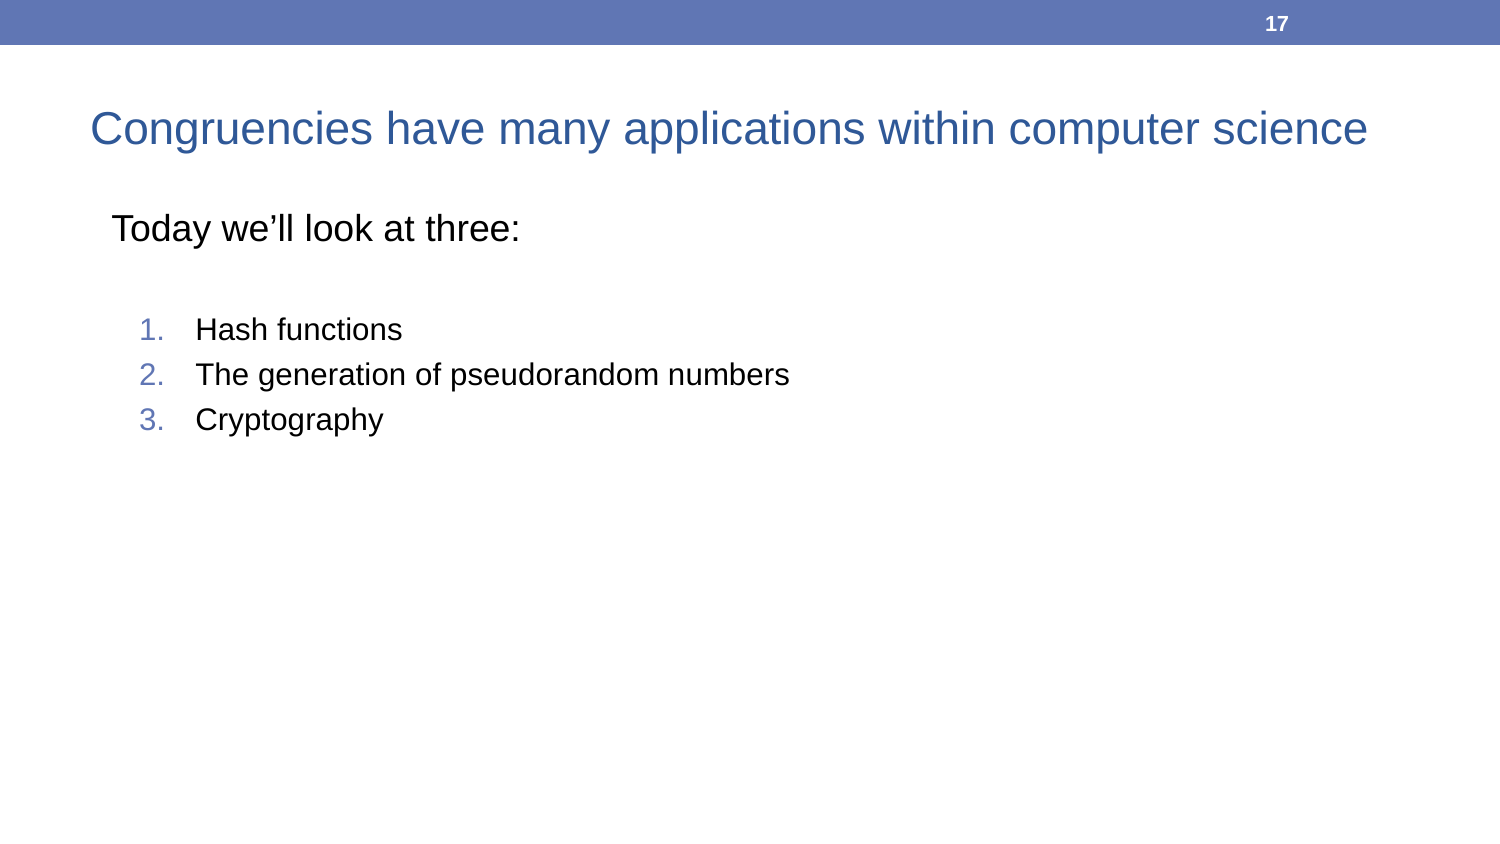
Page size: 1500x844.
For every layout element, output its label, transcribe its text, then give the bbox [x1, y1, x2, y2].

slide_number 17 [1250, 2, 1425, 43]
text_box Congruencies have many applications within computer science [74, 65, 1425, 188]
list Today we’ll look at three: Hash functions The generation of pseudorandom numbers Cryptography [75, 196, 1425, 797]
